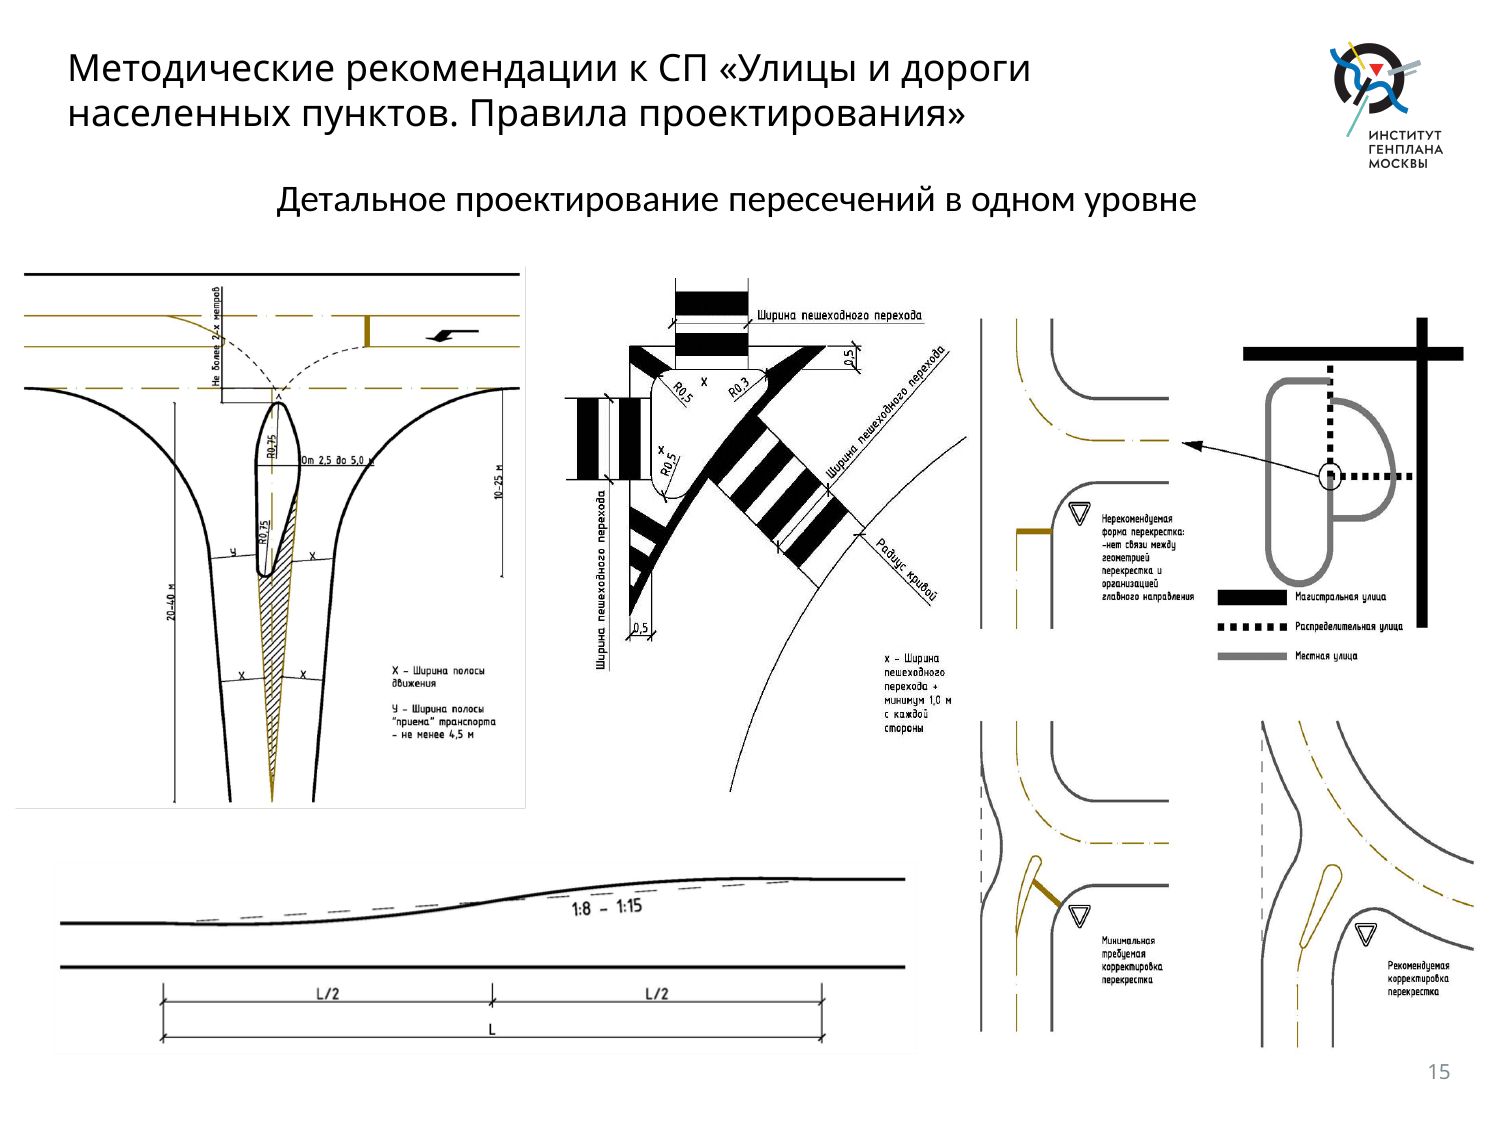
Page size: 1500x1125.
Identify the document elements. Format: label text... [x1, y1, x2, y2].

picture [559, 278, 1480, 1054]
picture [51, 859, 919, 1056]
text_box Детальное проектирование пересечений в одном уровне [182, 166, 1293, 227]
title Методические рекомендации к СП «Улицы и дороги населенных пунктов. Правила проектирования» [52, 37, 1274, 141]
slide_number 15 [1250, 1062, 1466, 1103]
picture [1326, 37, 1447, 172]
picture [14, 264, 526, 809]
